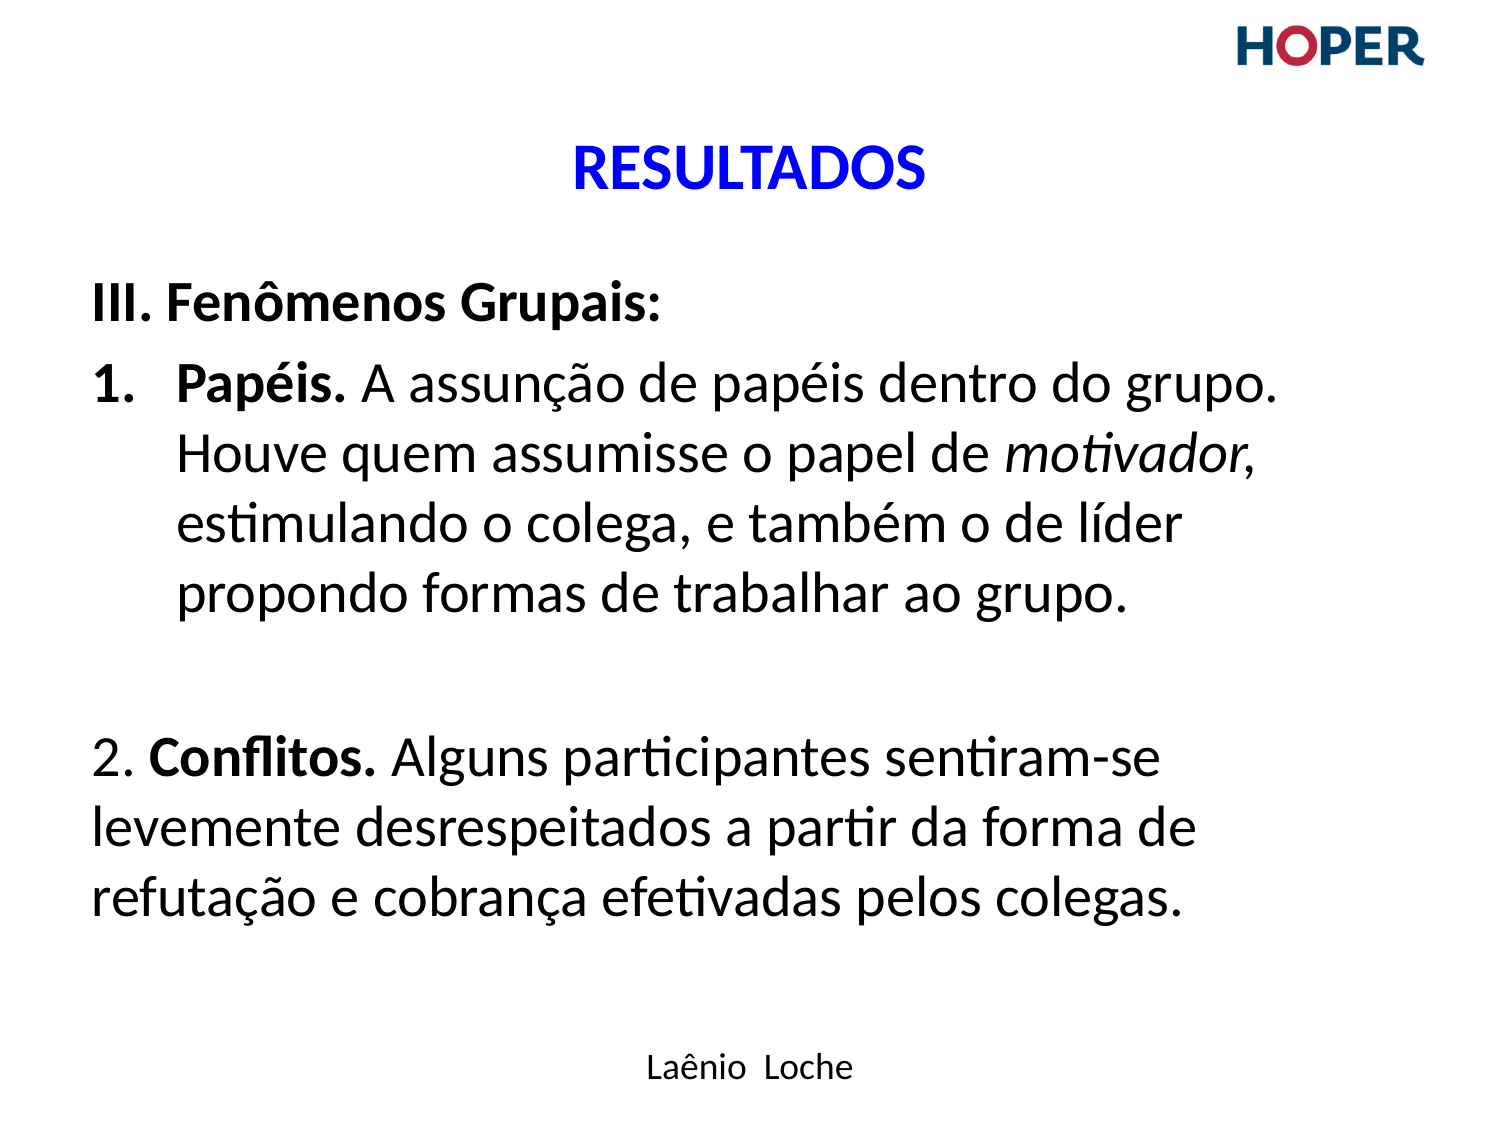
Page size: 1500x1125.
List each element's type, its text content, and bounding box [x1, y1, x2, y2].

title Resultados [75, 98, 1425, 228]
list III. Fenômenos Grupais: Papéis. A assunção de papéis dentro do grupo. Houve quem assumisse o papel de motivador, estimulando o colega, e também o de líder propondo formas de trabalhar ao grupo. 2. Conflitos. Alguns participantes sentiram-se levemente desrespeitados a partir da forma de refutação e cobrança efetivadas pelos colegas. [76, 255, 1427, 1035]
picture [1234, 22, 1461, 71]
